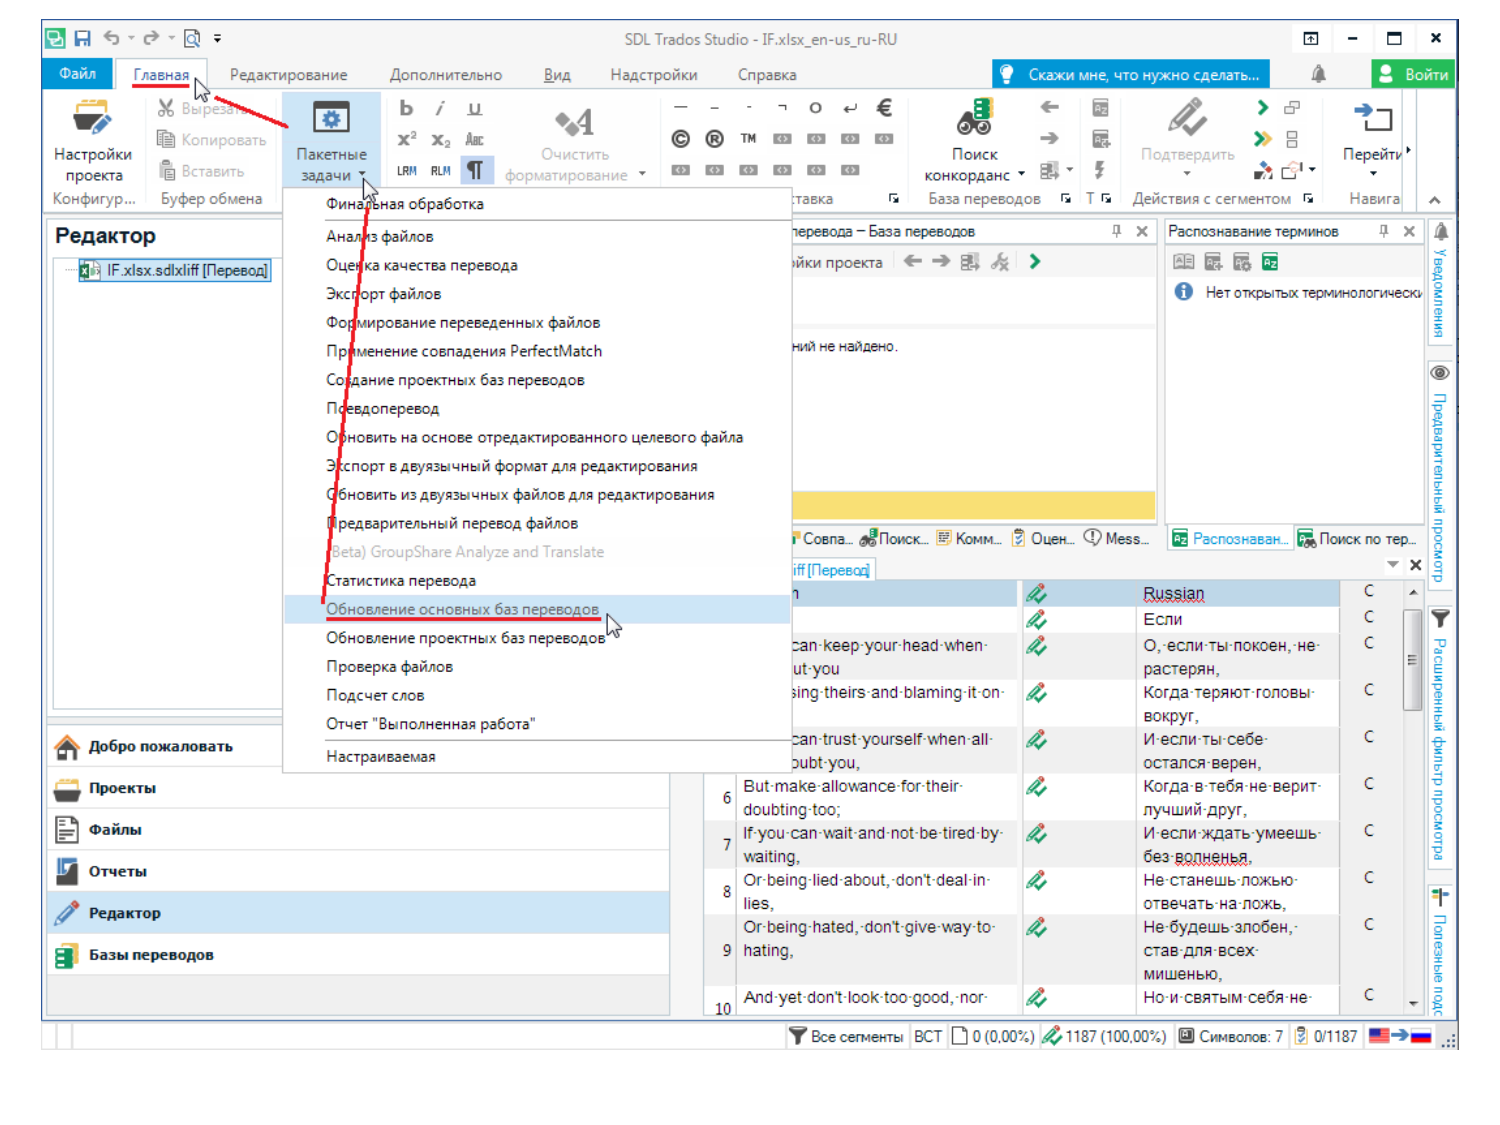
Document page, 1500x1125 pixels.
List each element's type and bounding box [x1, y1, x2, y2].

list [41, 18, 1459, 1050]
